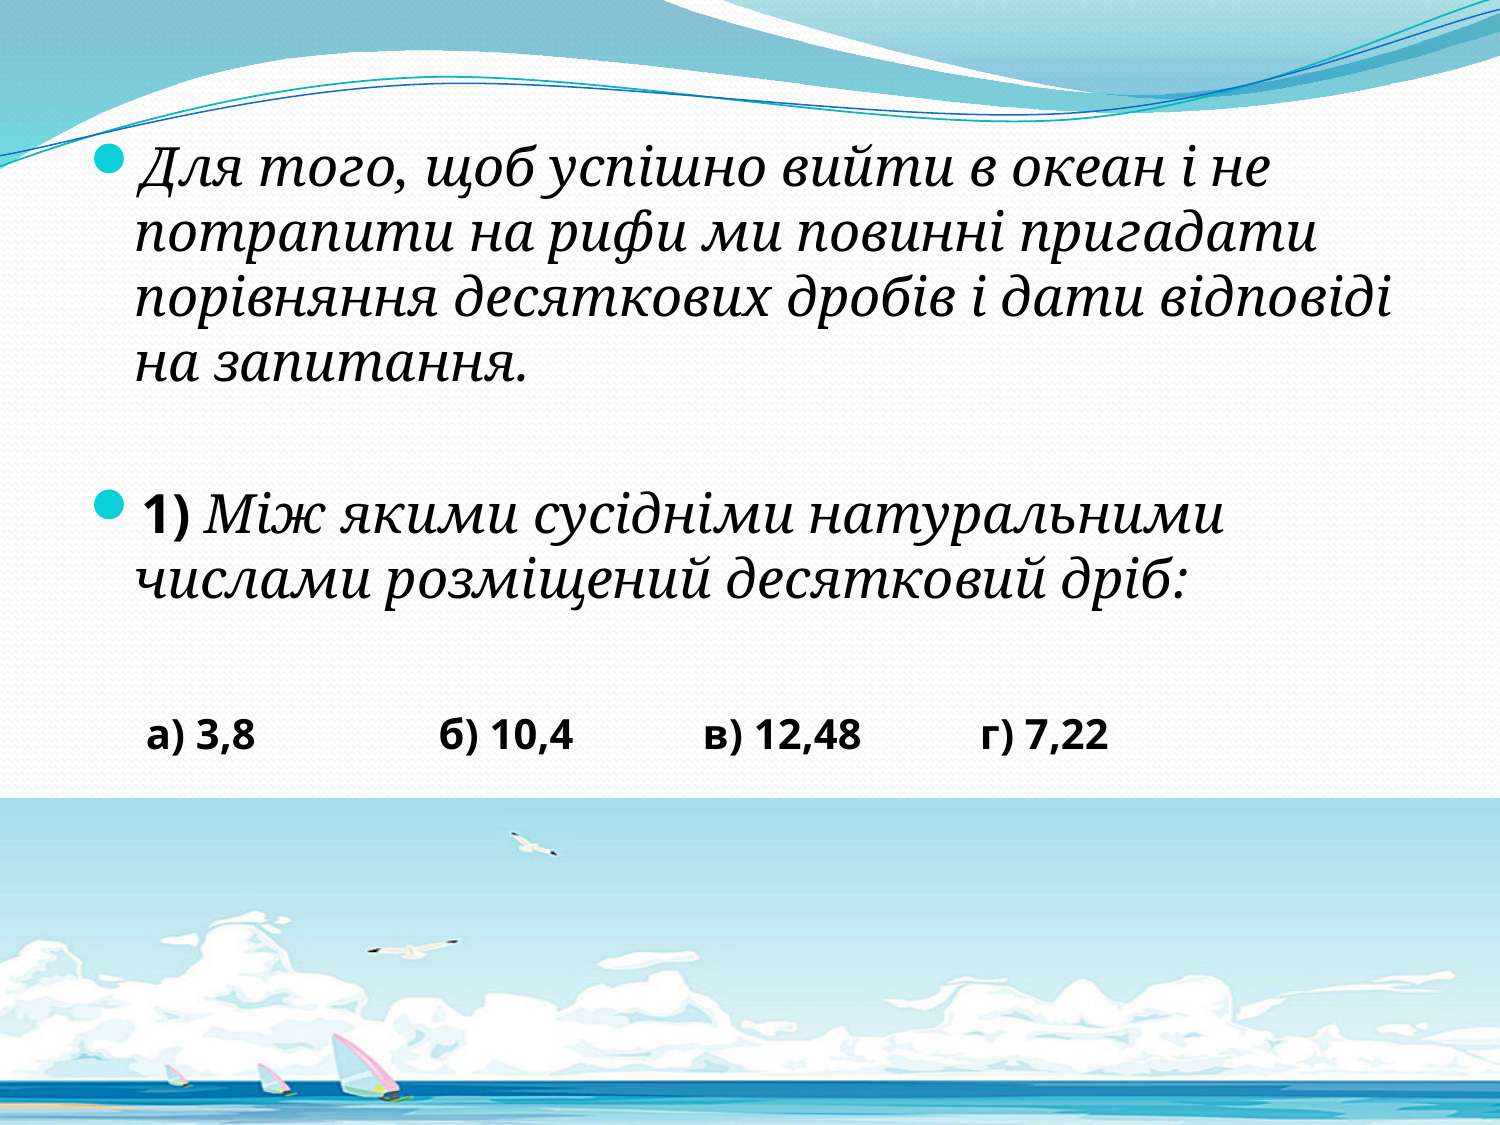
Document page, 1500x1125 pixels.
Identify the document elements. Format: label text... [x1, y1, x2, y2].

list Для того, щоб успішно вийти в океан і не потрапити на рифи ми повинні пригадати порівняння десяткових дробів і дати відповіді на запитання. 1) Між якими сусідніми натуральними числами розміщений десятковий дріб: а) 3,8 б) 10,4 в) 12,48 г) 7,22 [75, 125, 1425, 797]
picture [0, 798, 1500, 1125]
